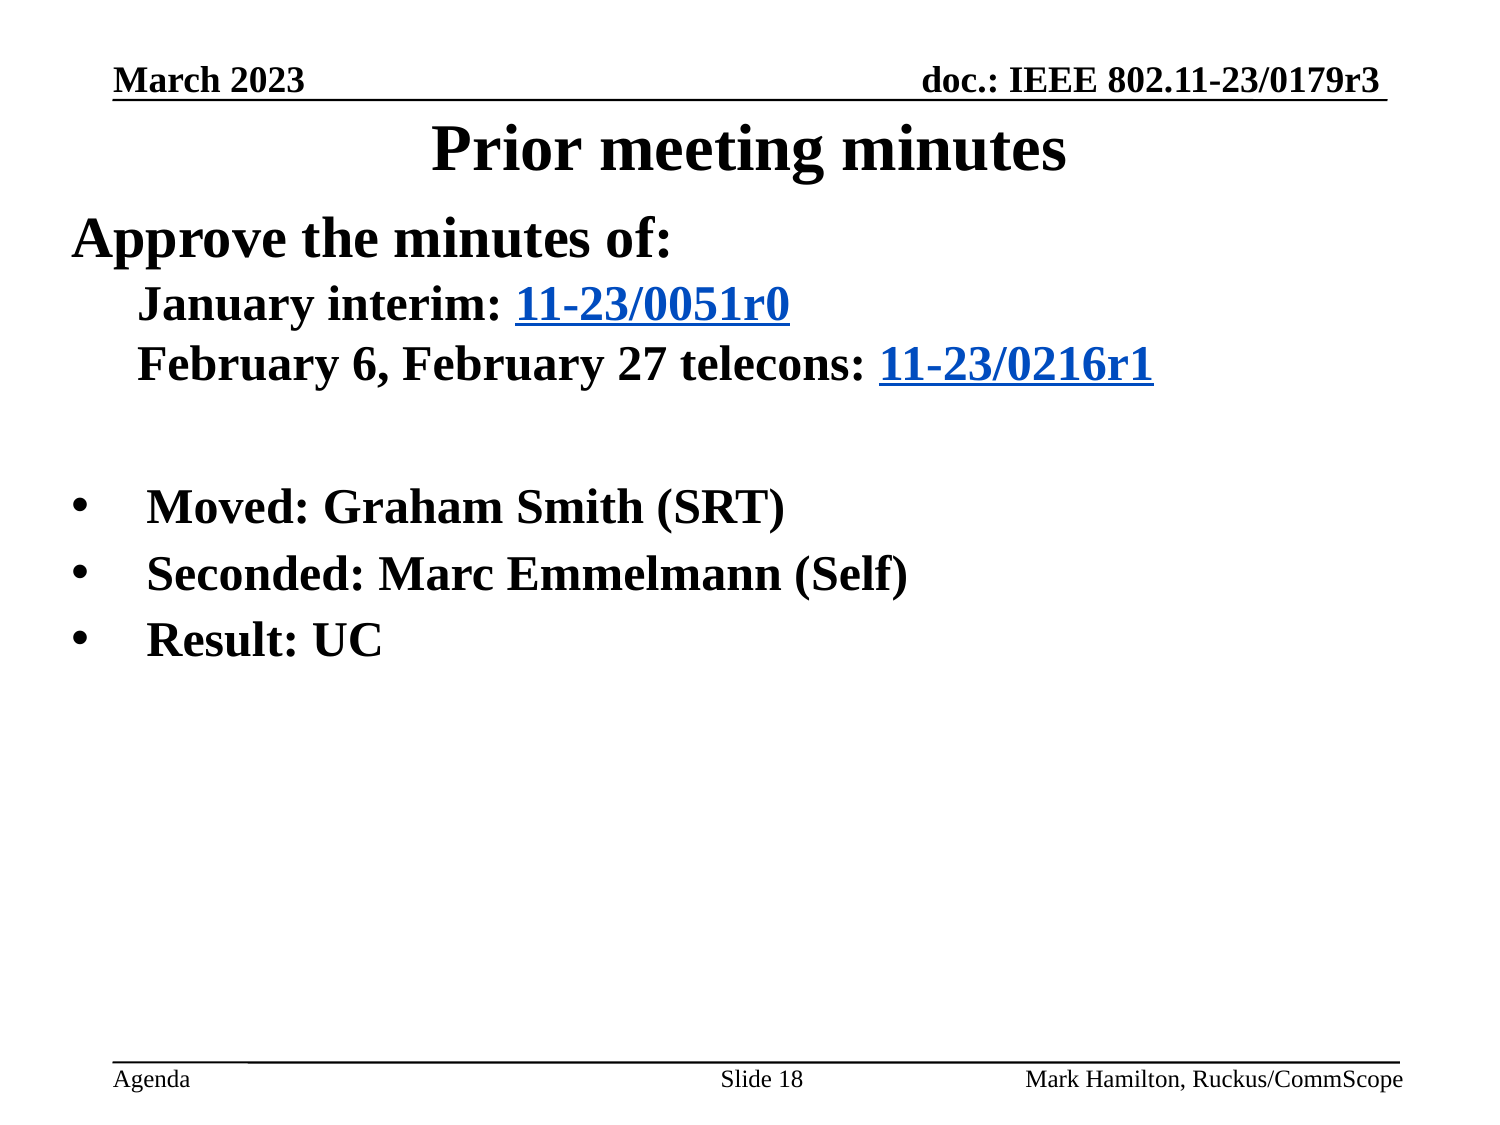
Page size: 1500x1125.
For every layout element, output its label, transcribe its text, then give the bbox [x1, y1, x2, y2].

title Prior meeting minutes [112, 99, 1388, 188]
list Approve the minutes of: January interim: 11-23/0051r0 February 6, February 27 telecons: 11-23/0216r1 Moved: Graham Smith (SRT) Seconded: Marc Emmelmann (Self) Result: UC [56, 200, 1444, 1063]
